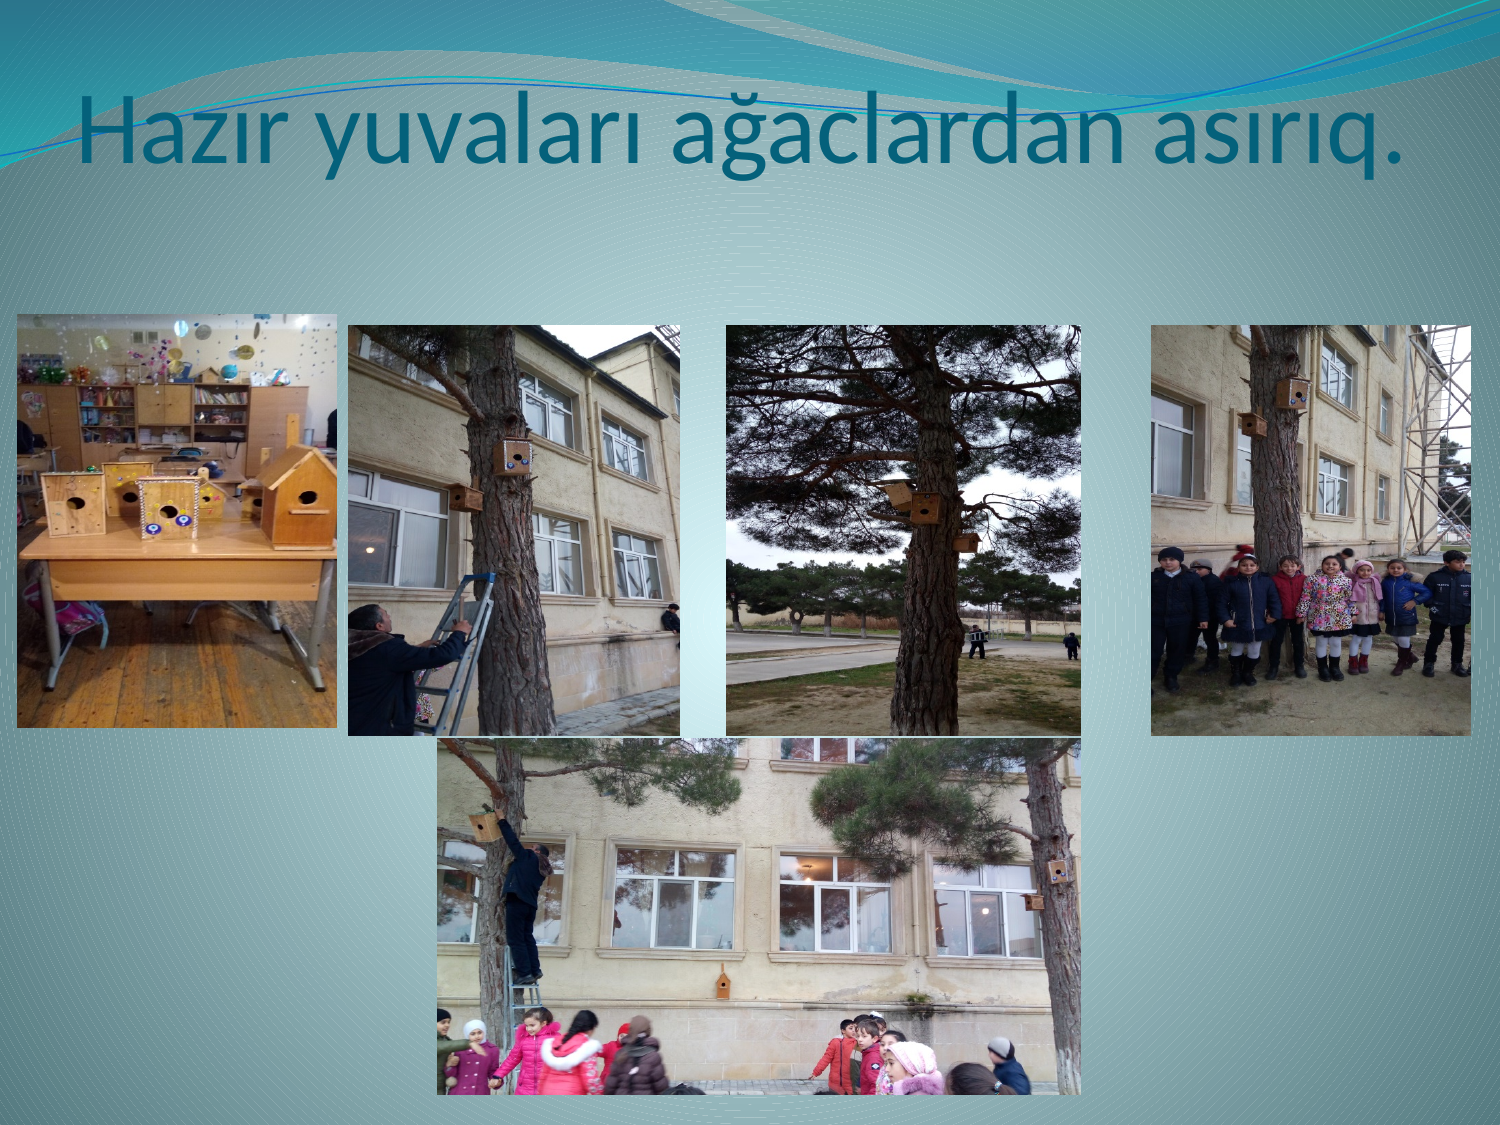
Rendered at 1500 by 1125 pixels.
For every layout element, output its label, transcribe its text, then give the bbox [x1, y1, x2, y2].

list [17, 314, 337, 729]
picture [348, 325, 680, 736]
picture [436, 738, 1081, 1096]
picture [1151, 325, 1471, 736]
title Hazır yuvaları ağaclardan asırıq. [75, 30, 1425, 185]
picture [726, 325, 1081, 736]
